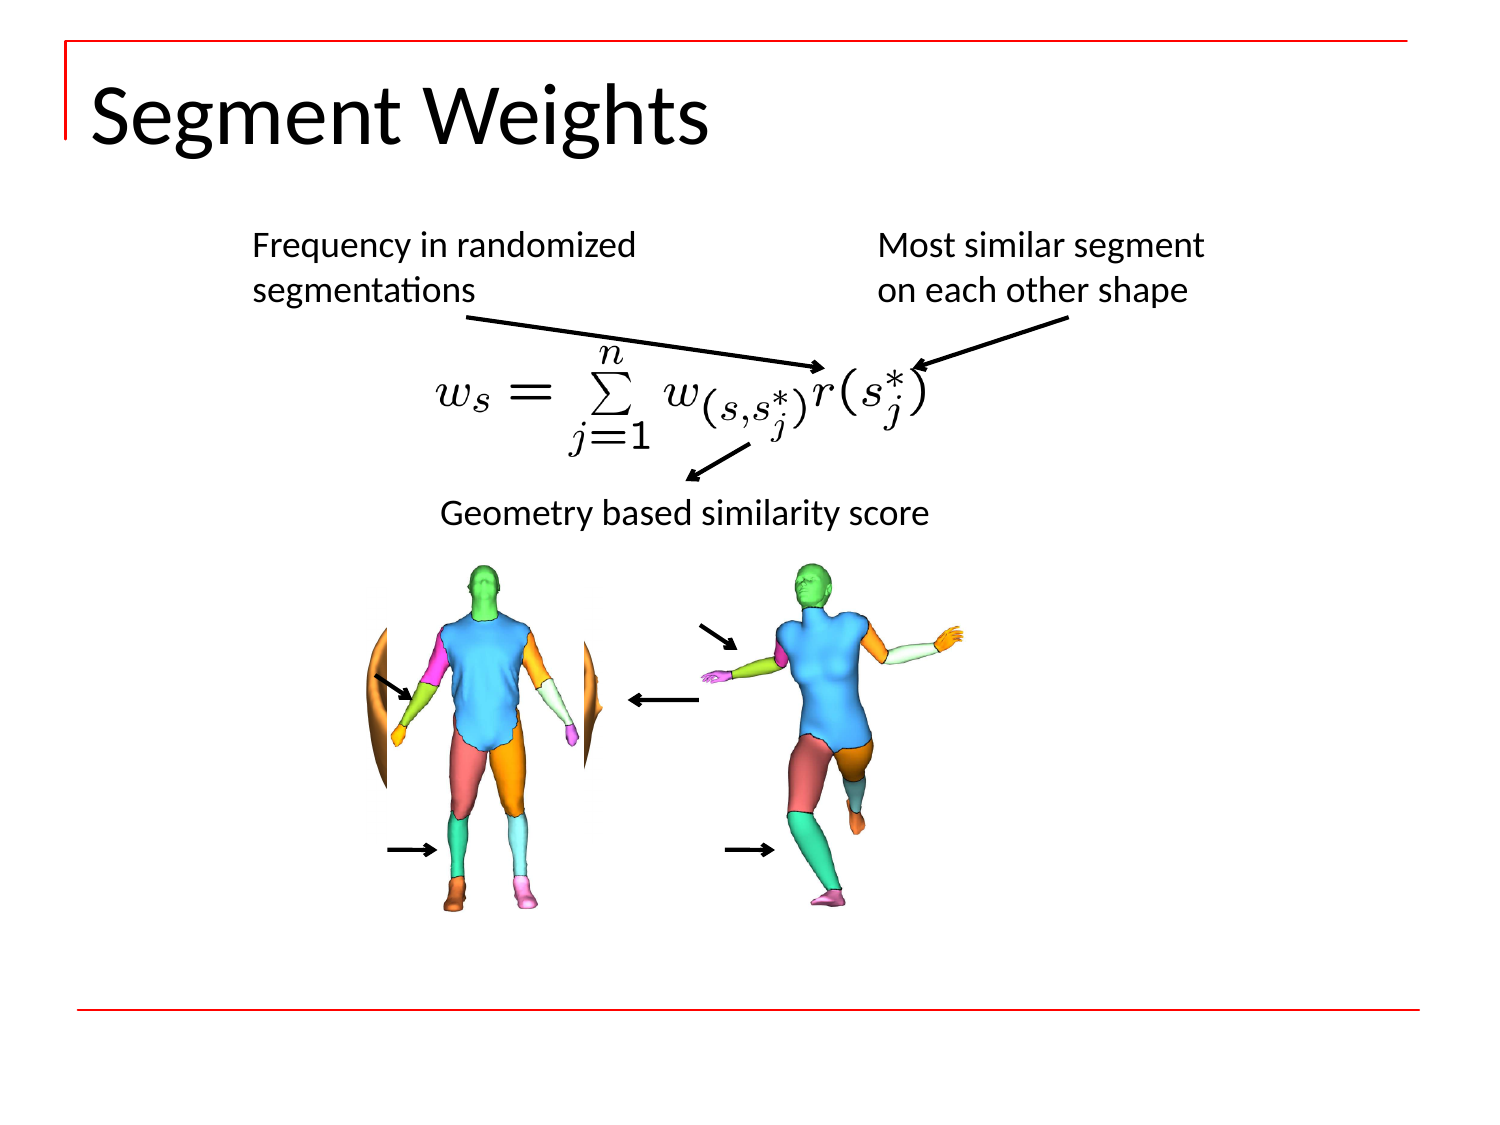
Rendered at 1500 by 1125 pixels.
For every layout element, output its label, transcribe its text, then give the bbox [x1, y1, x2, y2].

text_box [239, 214, 824, 367]
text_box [701, 565, 965, 907]
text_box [864, 214, 1275, 368]
title Segment Weights [75, 45, 1425, 175]
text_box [594, 589, 689, 843]
picture [433, 343, 926, 442]
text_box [402, 446, 969, 540]
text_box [377, 565, 582, 911]
